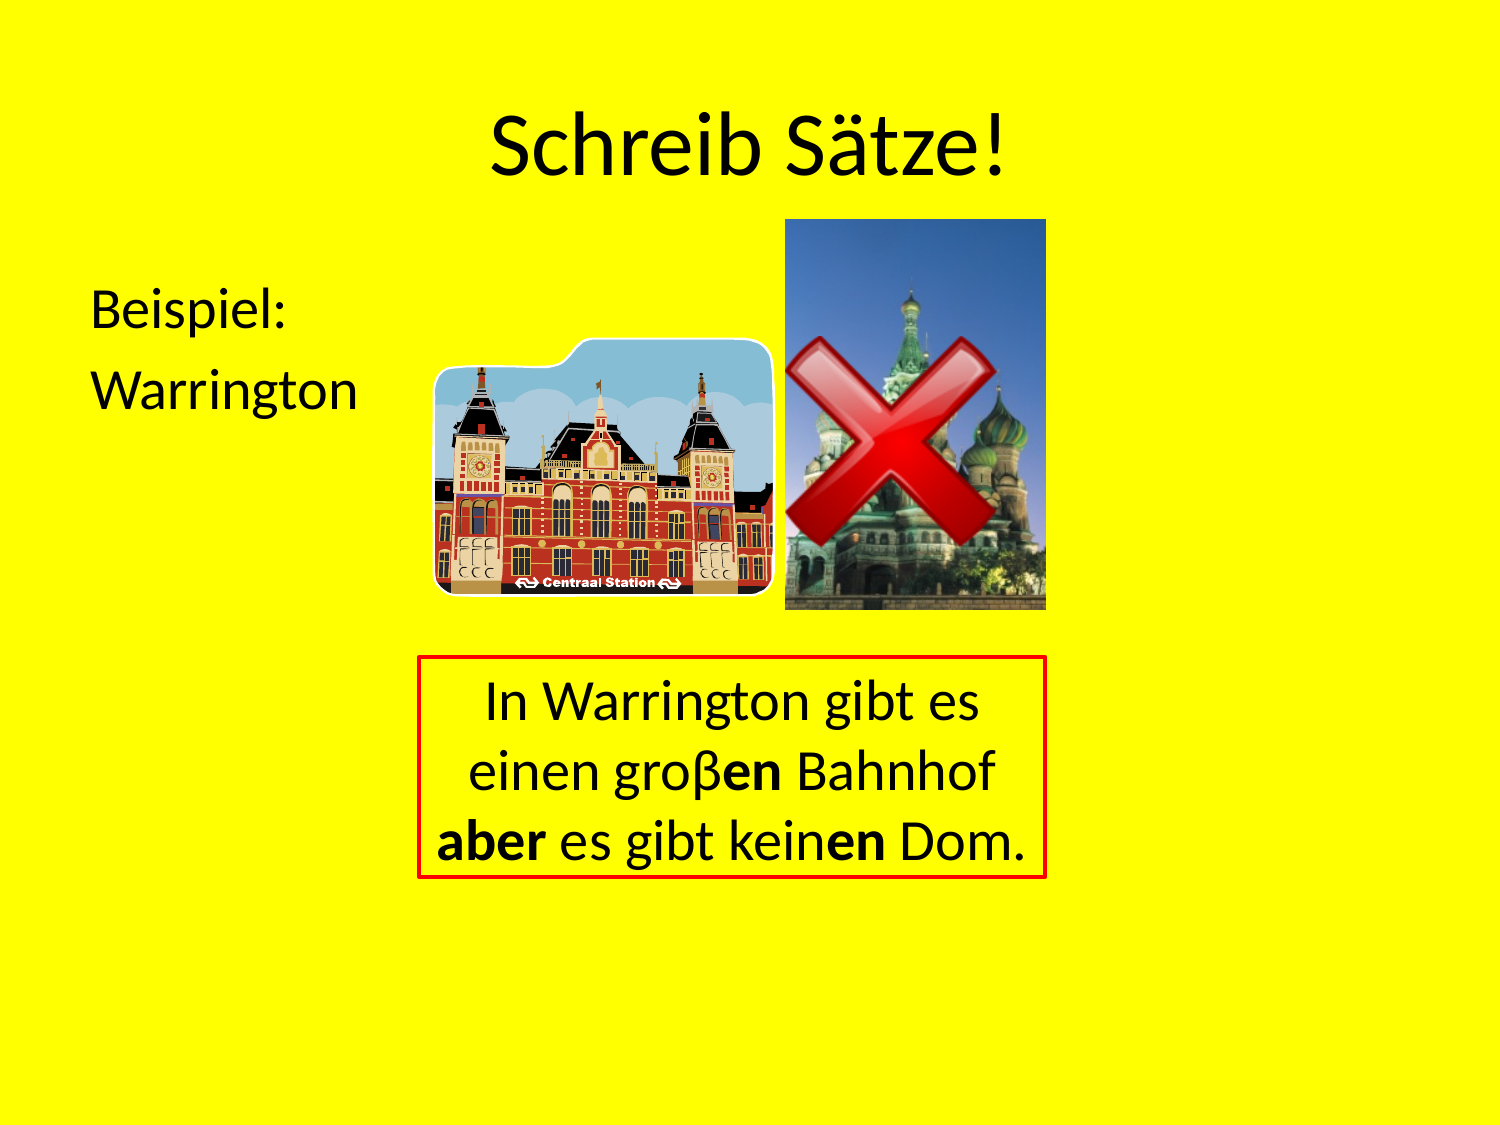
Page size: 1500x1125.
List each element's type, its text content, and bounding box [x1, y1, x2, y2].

list Beispiel: Warrington [75, 262, 1425, 1125]
text_box In Warrington gibt es einen groβen Bahnhof aber es gibt keinen Dom. [417, 655, 1047, 879]
picture [785, 219, 1046, 610]
picture [430, 336, 778, 599]
title Schreib Sätze! [75, 45, 1425, 233]
